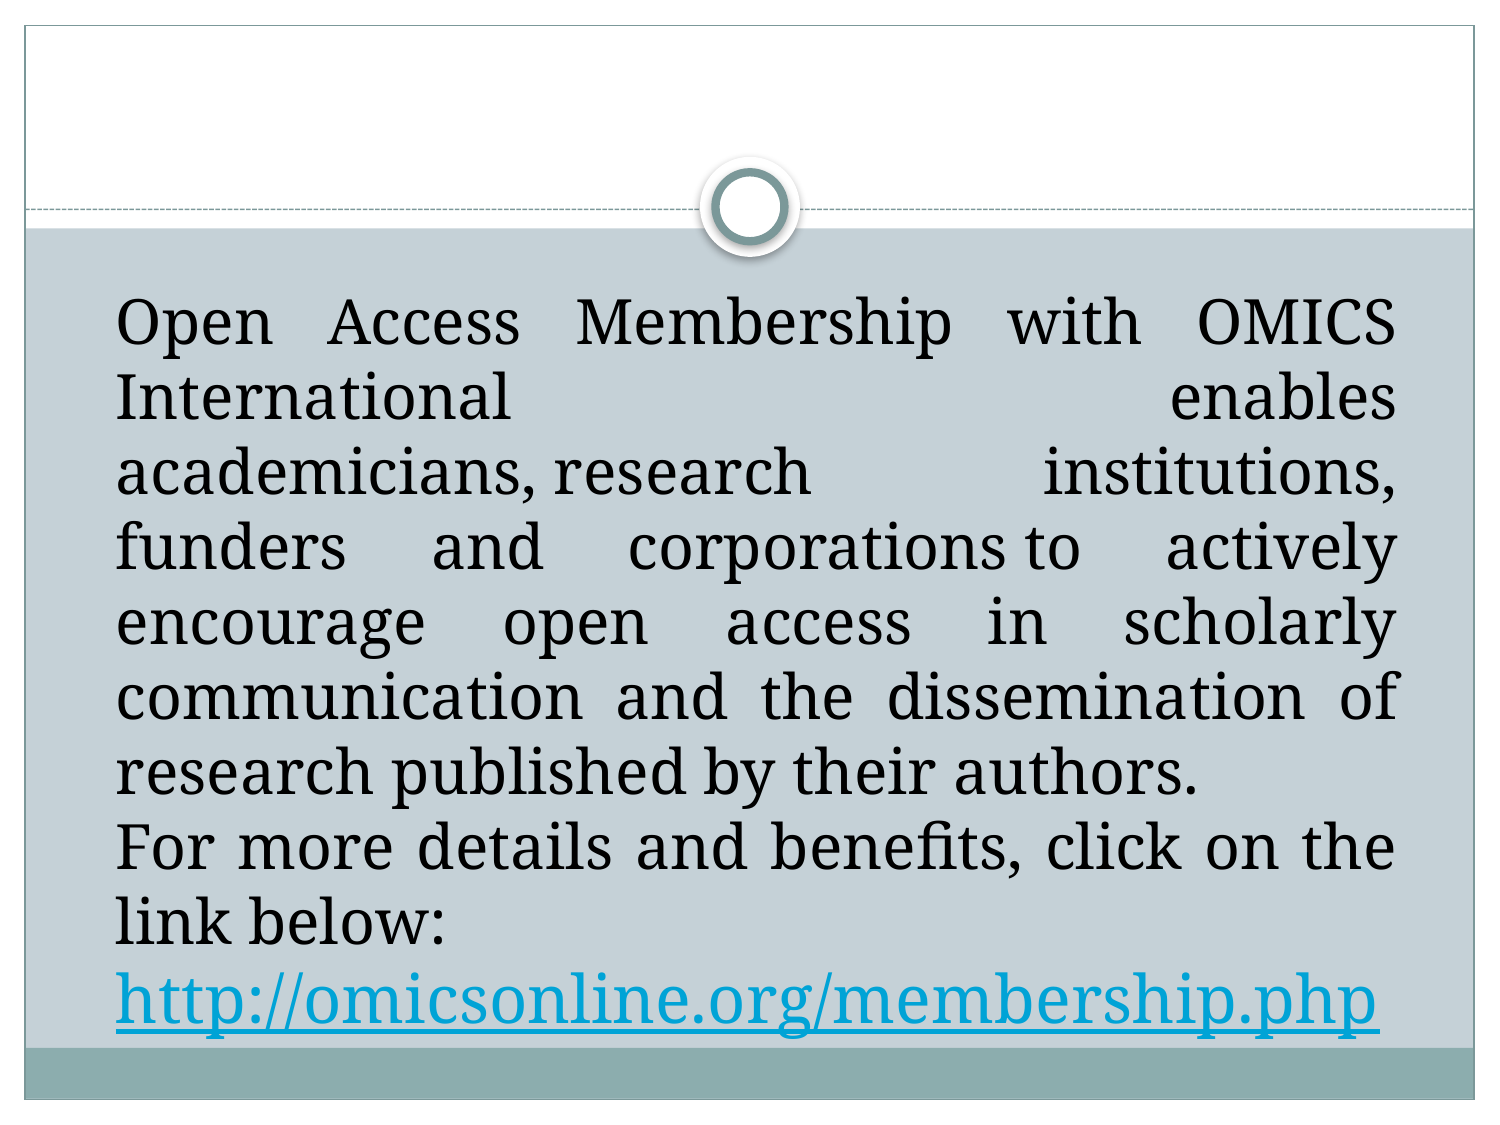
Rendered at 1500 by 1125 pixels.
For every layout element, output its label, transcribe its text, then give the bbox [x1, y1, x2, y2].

text_box Open Access Membership with OMICS International enables academicians, research institutions, funders and corporations to actively encourage open access in scholarly communication and the dissemination of research published by their authors. For more details and benefits, click on the link below: http://omicsonline.org/membership.php [101, 274, 1414, 1055]
